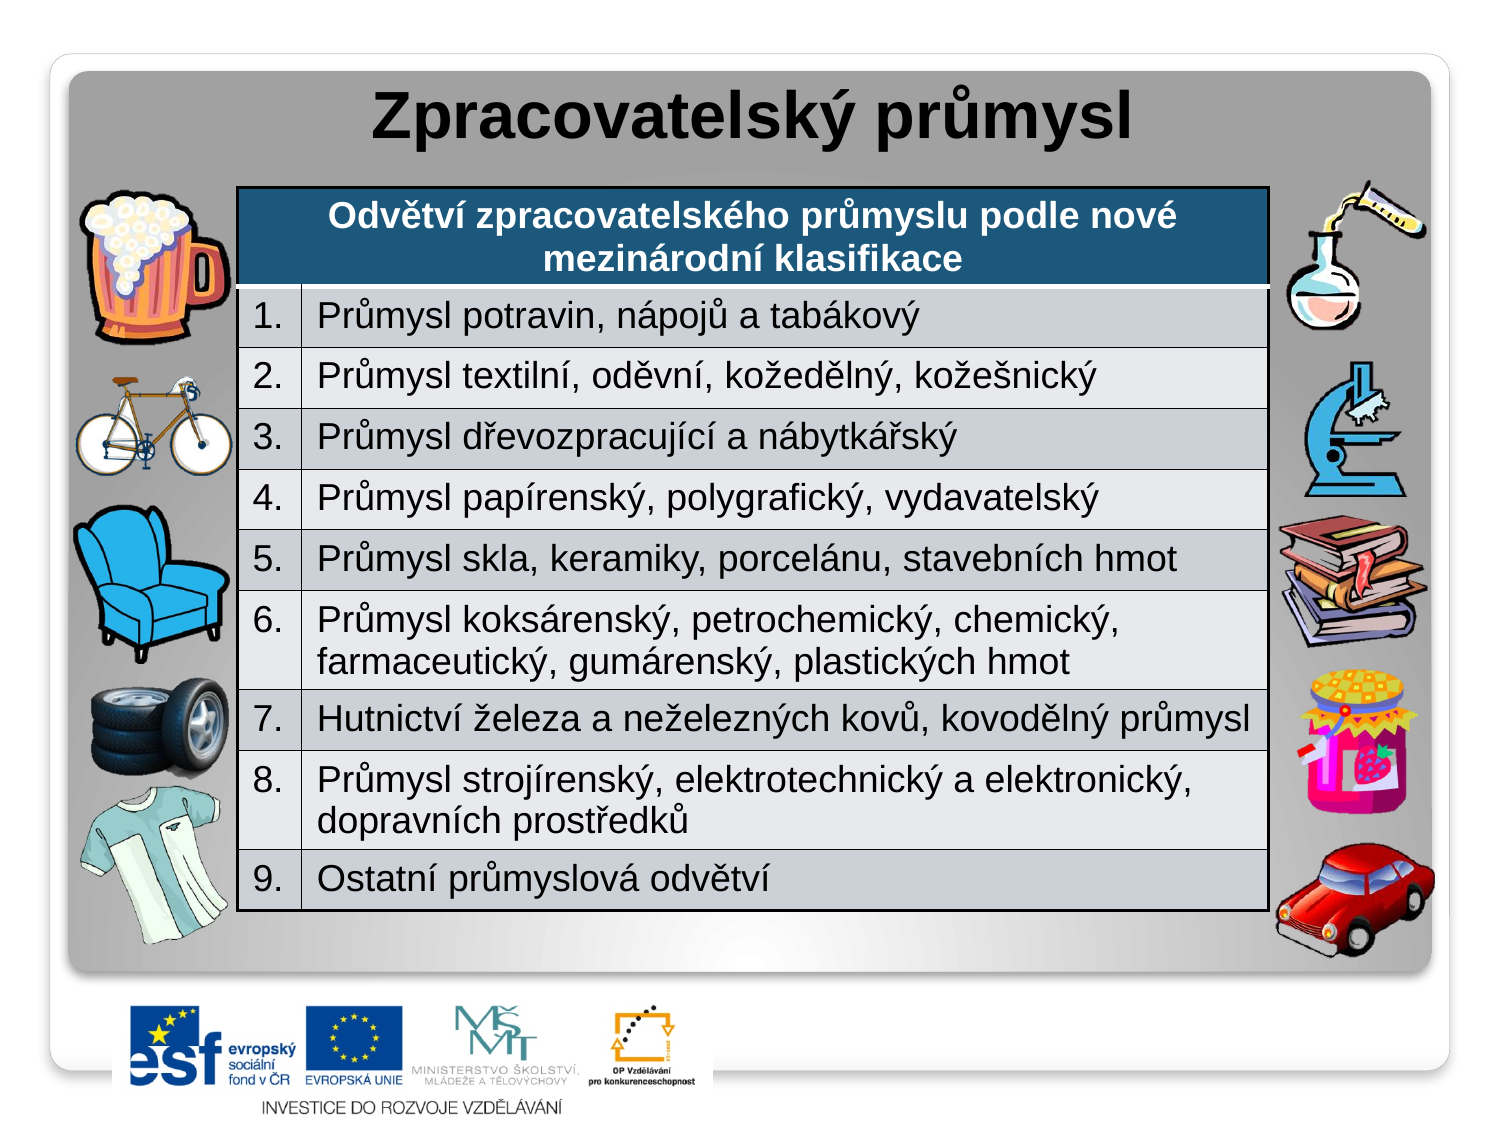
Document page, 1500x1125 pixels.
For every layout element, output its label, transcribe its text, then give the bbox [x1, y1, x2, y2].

table_cell Průmysl strojírenský, elektrotechnický a elektronický, dopravních prostředků [302, 751, 1267, 849]
table_cell Průmysl papírenský, polygrafický, vydavatelský [302, 470, 1267, 529]
picture [1274, 174, 1438, 498]
table_cell Průmysl koksárenský, petrochemický, chemický, farmaceutický, gumárenský, plastických hmot [302, 591, 1267, 689]
table_cell Průmysl dřevozpracující a nábytkářský [302, 409, 1267, 469]
table_cell 7. [240, 690, 301, 750]
table_cell 4. [239, 470, 301, 529]
table_cell Hutnictví železa a neželezných kovů, kovodělný průmysl [302, 690, 1264, 750]
table_cell Průmysl skla, keramiky, porcelánu, stavebních hmot [302, 530, 1267, 590]
table_cell 3. [242, 409, 301, 469]
picture [1271, 503, 1438, 980]
picture [112, 993, 713, 1125]
title Zpracovatelský průmysl [177, 59, 1329, 160]
table_cell Průmysl potravin, nápojů a tabákový [302, 289, 1267, 347]
table_cell Ostatní průmyslová odvětví [302, 850, 1267, 909]
table_cell 5. [239, 530, 301, 590]
picture [74, 187, 235, 502]
table_cell 6. [239, 591, 301, 689]
table_cell 9. [240, 850, 301, 909]
table_header Odvětví zpracovatelského průmyslu podle nové mezinárodní klasifikace [239, 189, 1267, 284]
table_cell Průmysl textilní, oděvní, kožedělný, kožešnický [302, 348, 1267, 408]
table_cell 2. [242, 348, 301, 408]
picture [70, 503, 234, 946]
table_cell 1. [242, 289, 301, 347]
table_cell 8. [239, 751, 301, 849]
